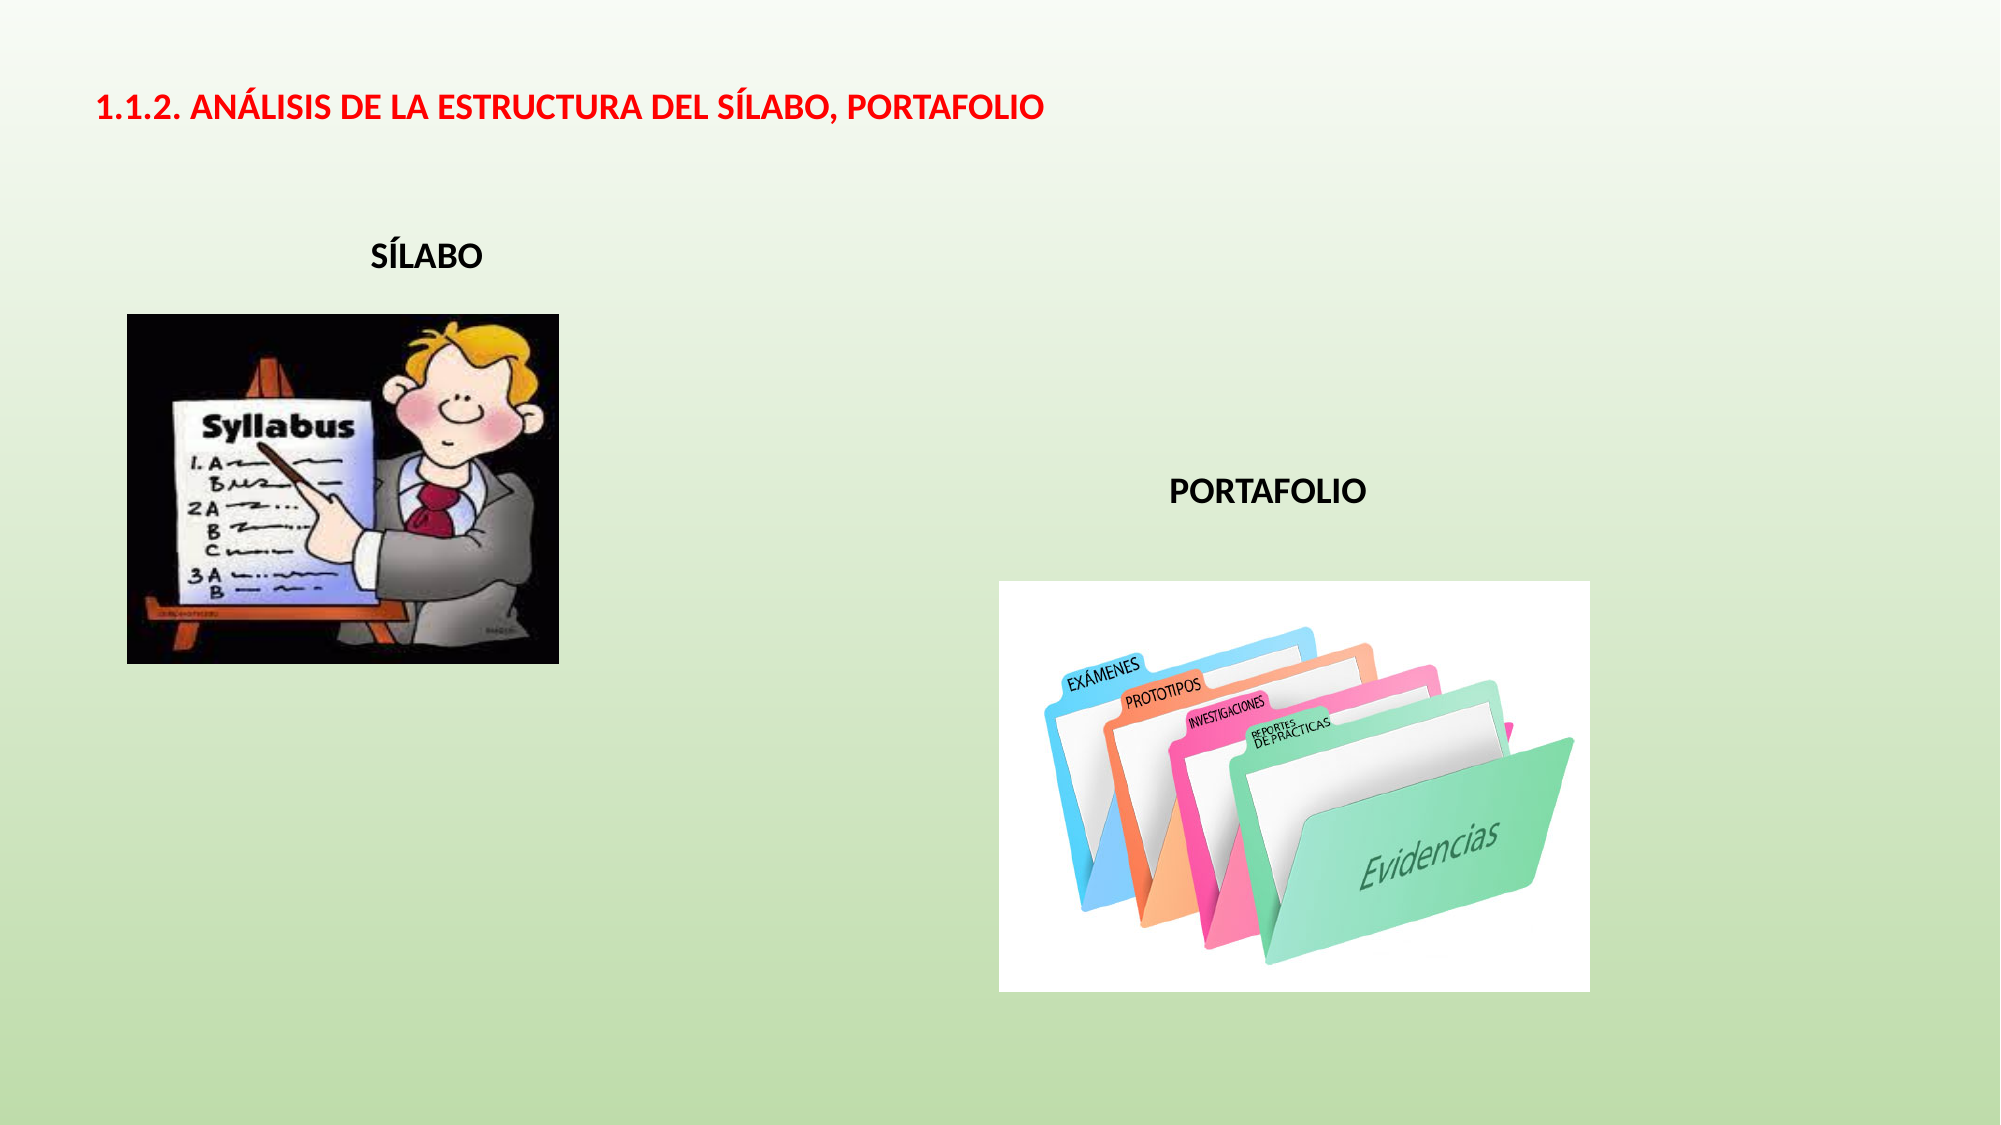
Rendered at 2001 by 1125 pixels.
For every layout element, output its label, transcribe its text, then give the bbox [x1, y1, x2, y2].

text_box SÍLABO [355, 223, 499, 284]
text_box 1.1.2. ANÁLISIS DE LA ESTRUCTURA DEL SÍLABO, PORTAFOLIO [80, 75, 1061, 135]
picture [127, 314, 559, 664]
text_box PORTAFOLIO [1154, 458, 1382, 519]
picture [999, 581, 1590, 992]
